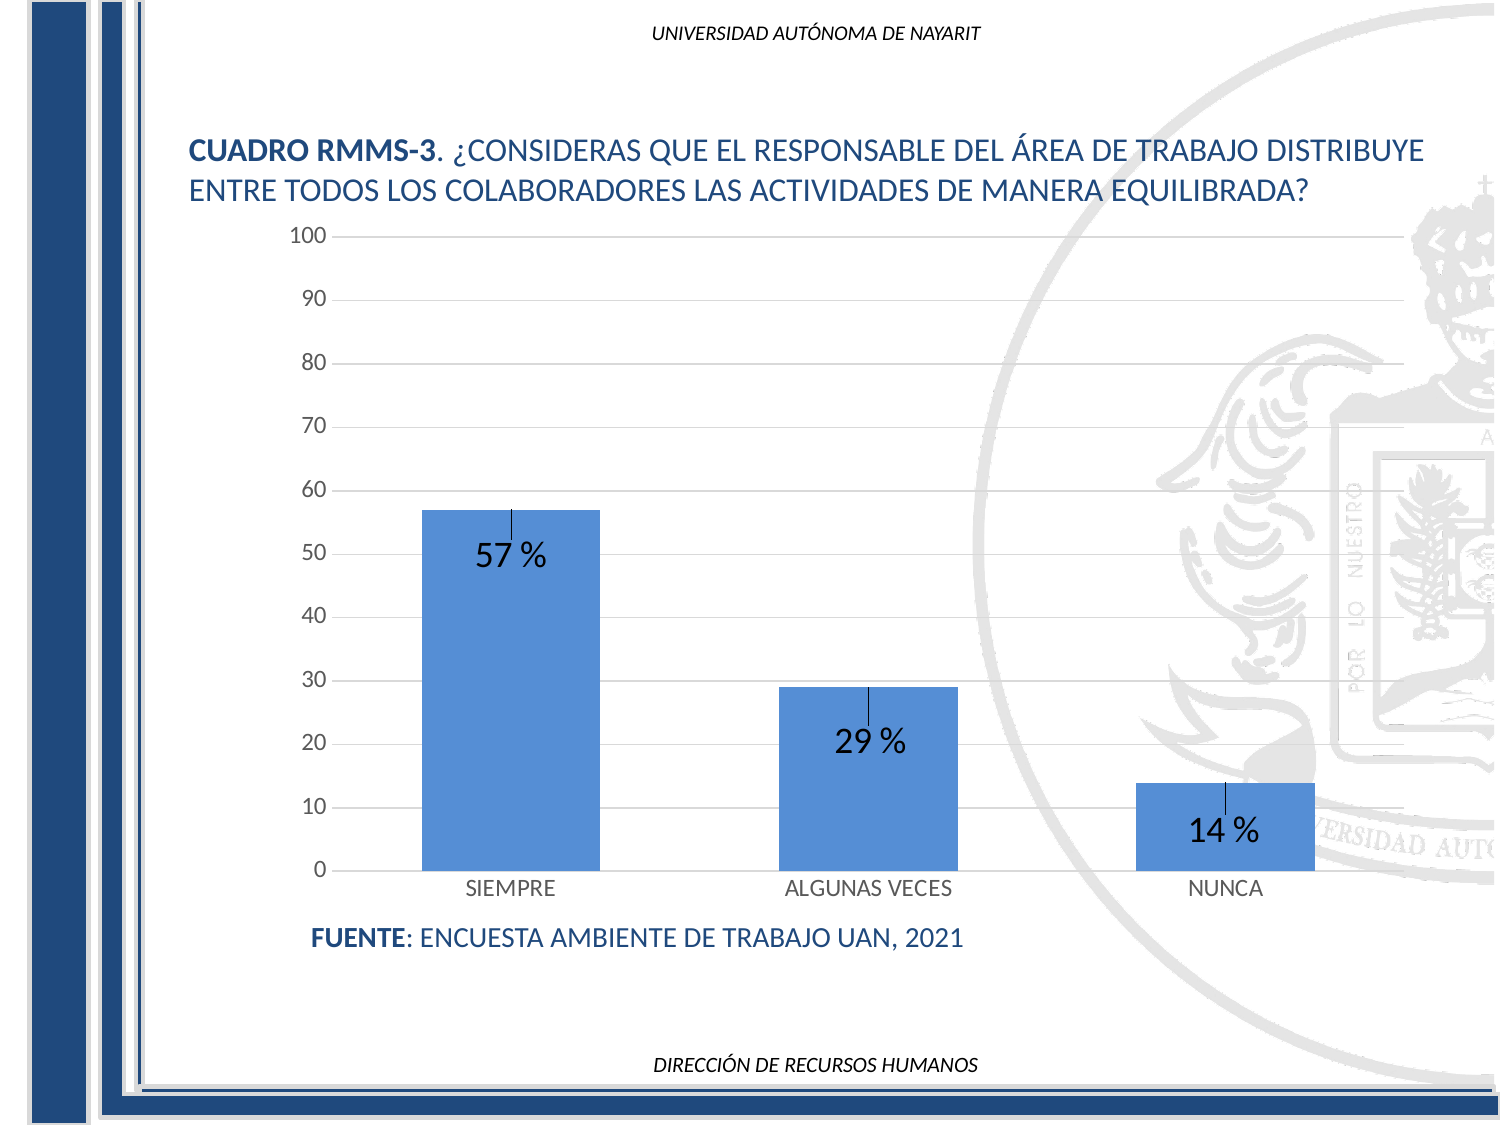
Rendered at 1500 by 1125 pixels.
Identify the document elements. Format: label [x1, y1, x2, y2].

text_box [29, 0, 1500, 1125]
chart [265, 210, 1428, 917]
